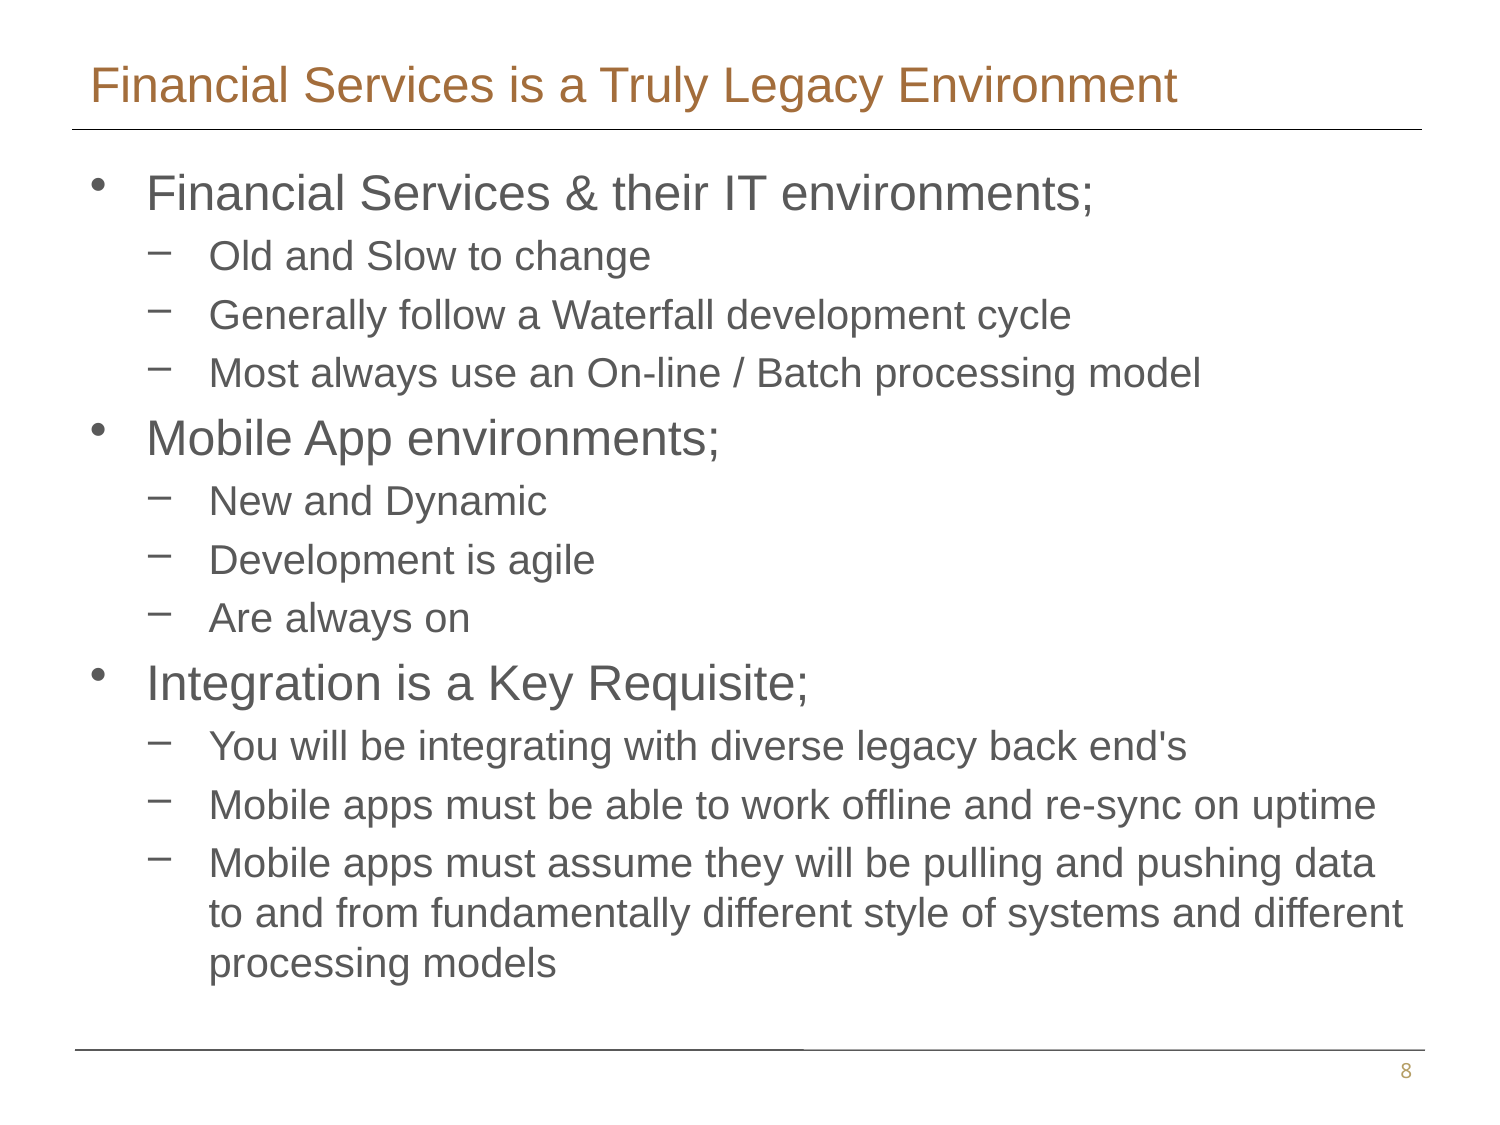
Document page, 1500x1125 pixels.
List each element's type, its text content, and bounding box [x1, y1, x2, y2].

list Financial Services & their IT environments; Old and Slow to change Generally follow a Waterfall development cycle Most always use an On-line / Batch processing model Mobile App environments; New and Dynamic Development is agile Are always on Integration is a Key Requisite; You will be integrating with diverse legacy back end's Mobile apps must be able to work offline and re-sync on uptime Mobile apps must assume they will be pulling and pushing data to and from fundamentally different style of systems and different processing models [75, 153, 1425, 1013]
title Financial Services is a Truly Legacy Environment [75, 45, 1425, 110]
